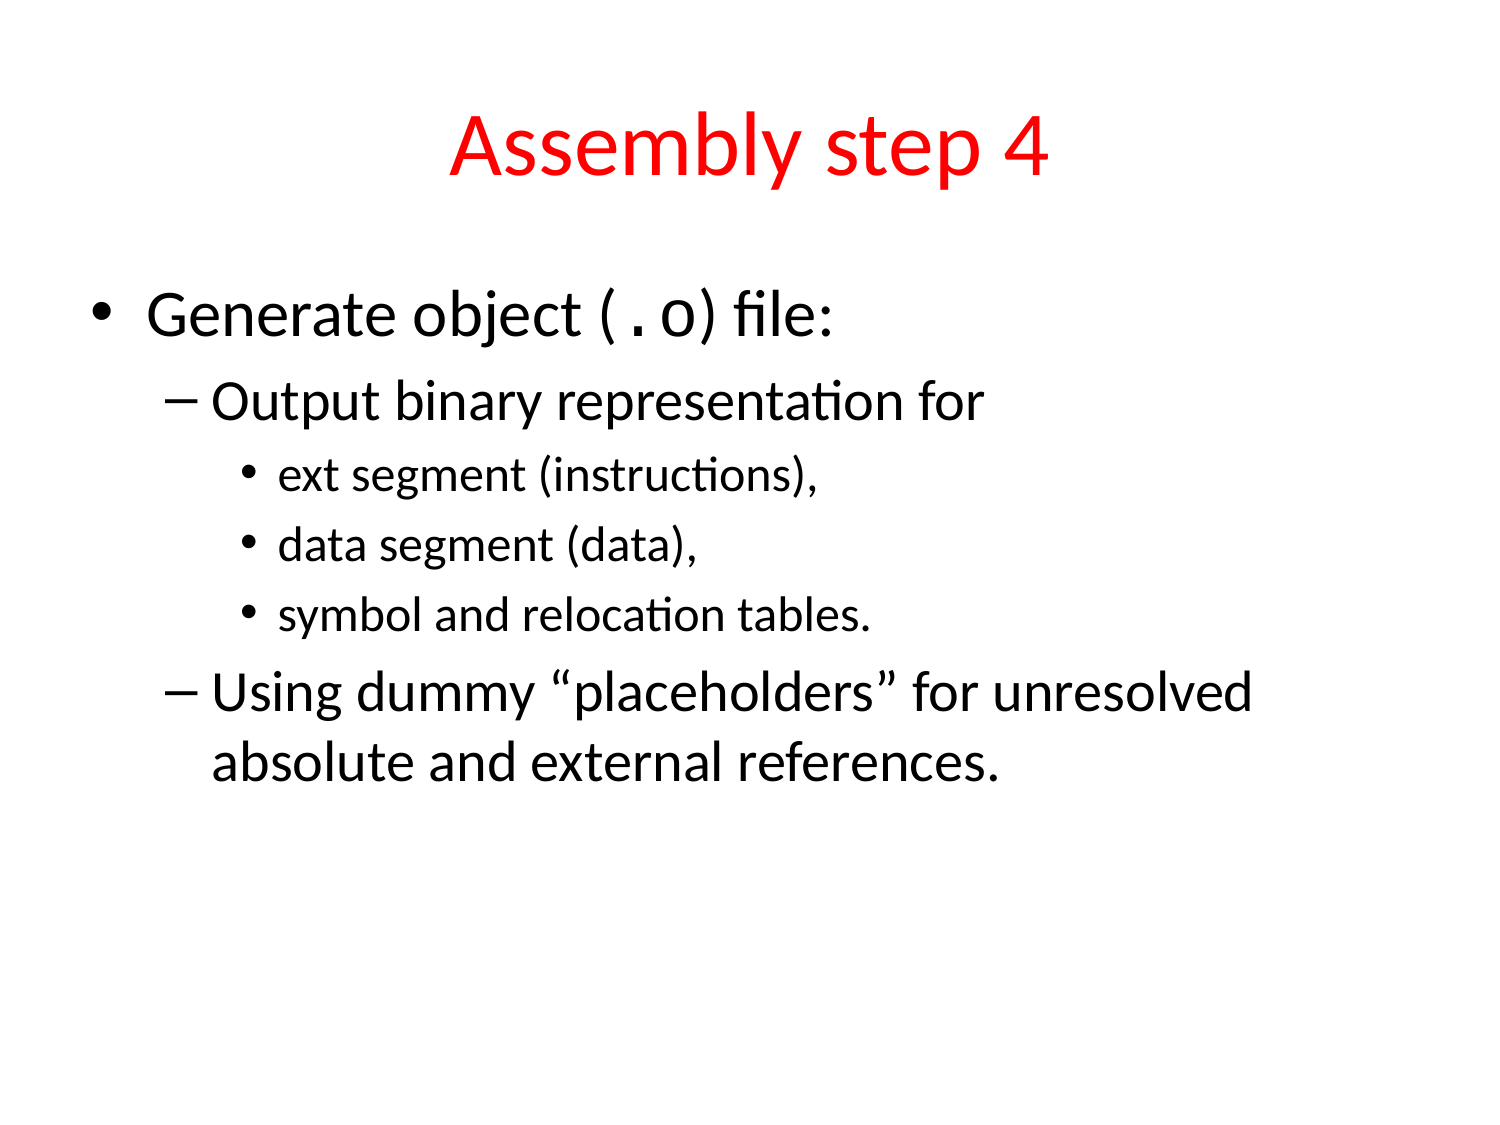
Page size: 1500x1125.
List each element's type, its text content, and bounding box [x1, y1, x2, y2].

title Assembly step 4 [75, 45, 1425, 233]
list Generate object (.o) file: Output binary representation for ext segment (instructions), data segment (data), symbol and relocation tables. Using dummy “placeholders” for unresolved absolute and external references. [75, 262, 1425, 1005]
